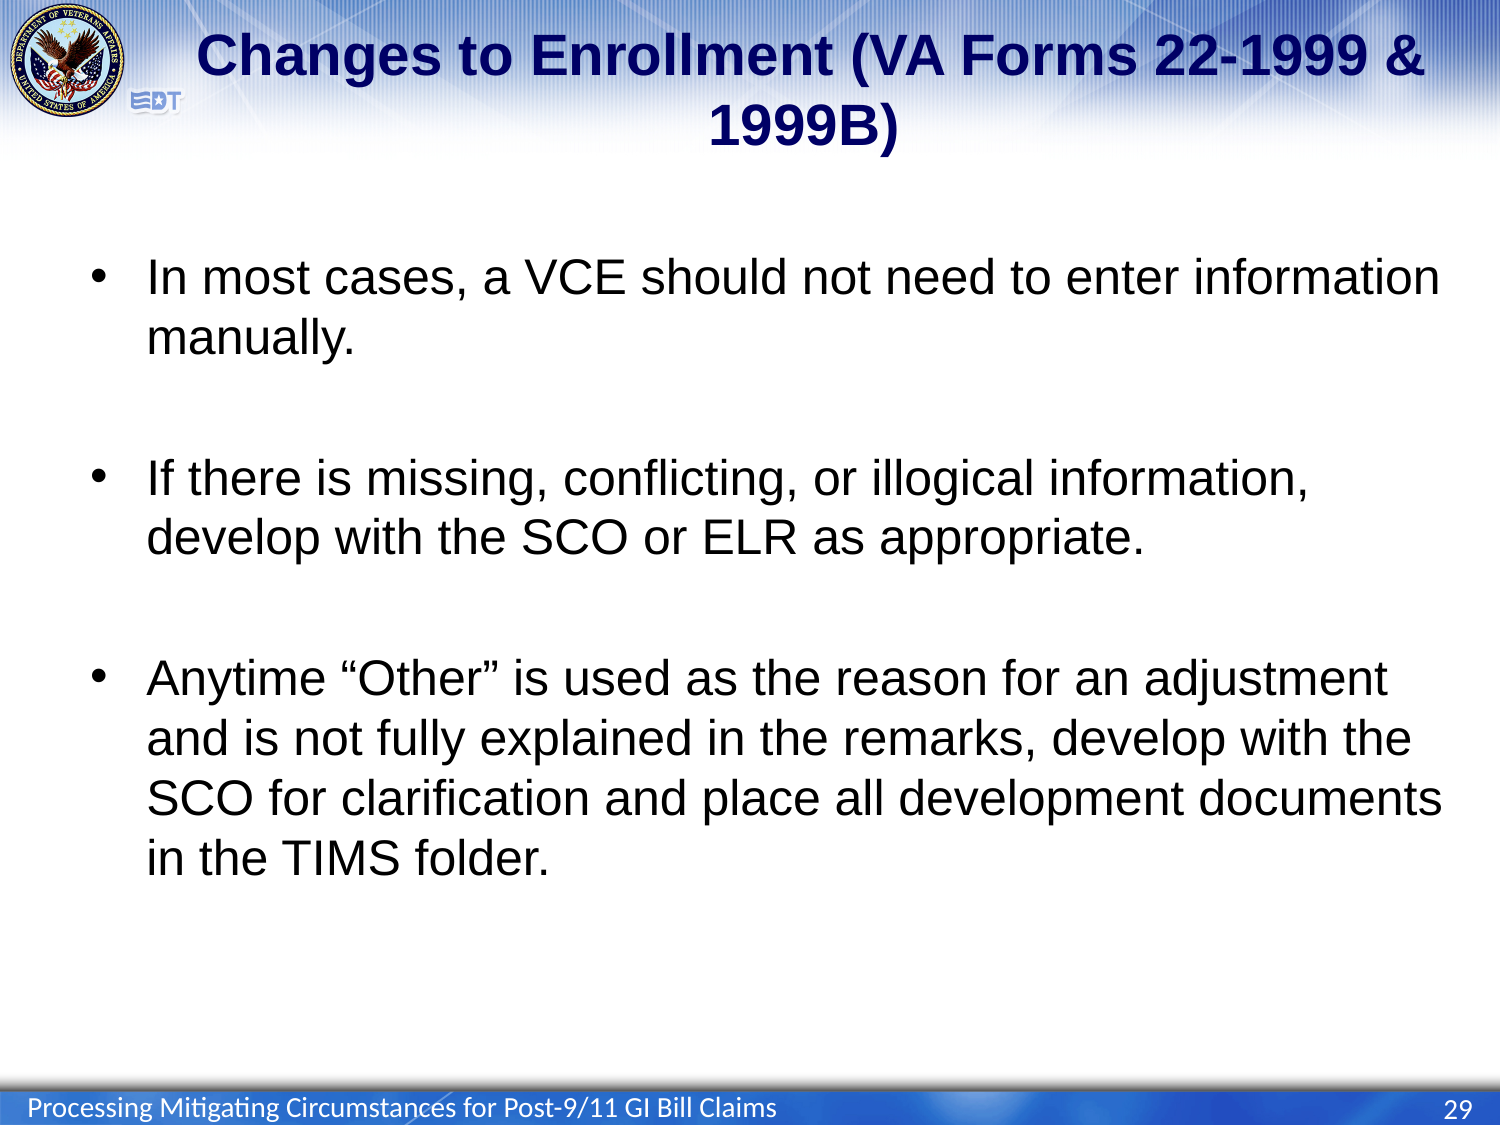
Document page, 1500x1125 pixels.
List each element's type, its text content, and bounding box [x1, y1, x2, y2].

title Changes to Enrollment (VA Forms 22-1999 & 1999B) [125, 0, 1500, 175]
slide_number 29 [1137, 1083, 1488, 1125]
picture [0, 0, 1500, 1125]
list In most cases, a VCE should not need to enter information manually. If there is missing, conflicting, or illogical information, develop with the SCO or ELR as appropriate. Anytime “Other” is used as the reason for an adjustment and is not fully explained in the remarks, develop with the SCO for clarification and place all development documents in the TIMS folder. [75, 237, 1463, 1063]
footer Processing Mitigating Circumstances for Post-9/11 GI Bill Claims [12, 1081, 975, 1125]
